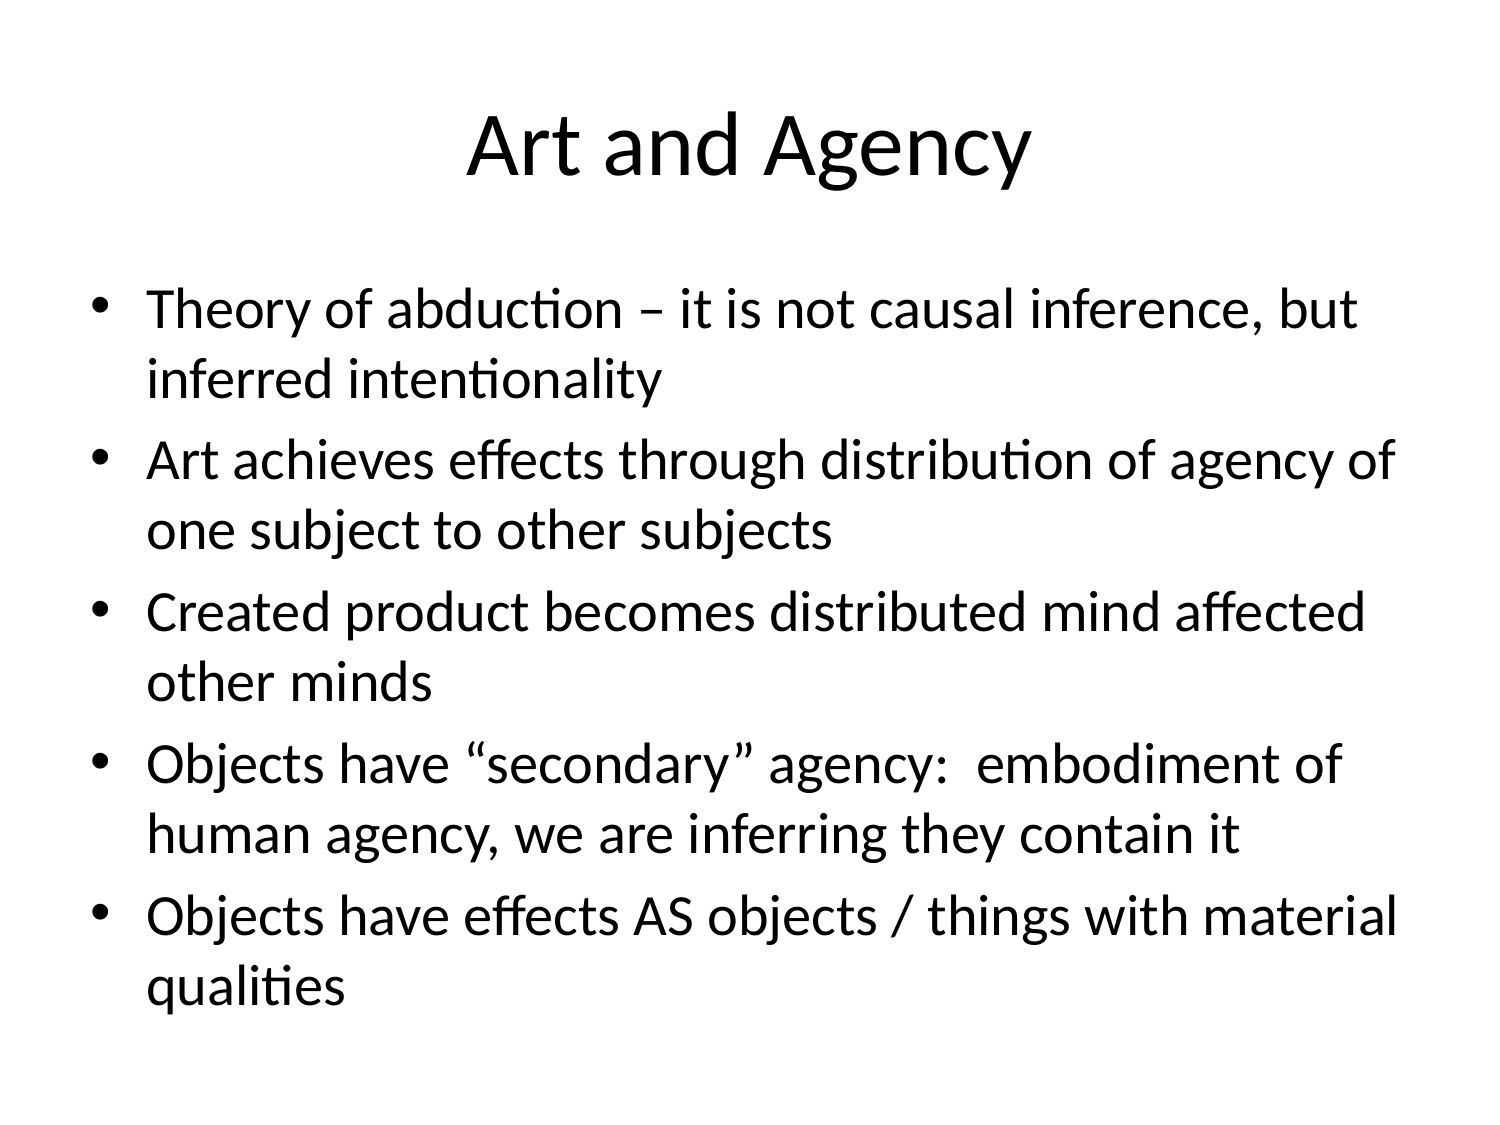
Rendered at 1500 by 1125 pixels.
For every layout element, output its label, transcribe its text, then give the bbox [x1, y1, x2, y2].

title Art and Agency [74, 44, 1426, 233]
list Theory of abduction – it is not causal inference, but inferred intentionality Art achieves effects through distribution of agency of one subject to other subjects Created product becomes distributed mind affected other minds Objects have “secondary” agency: embodiment of human agency, we are inferring they contain it Objects have effects AS objects / things with material qualities [74, 262, 1426, 1006]
